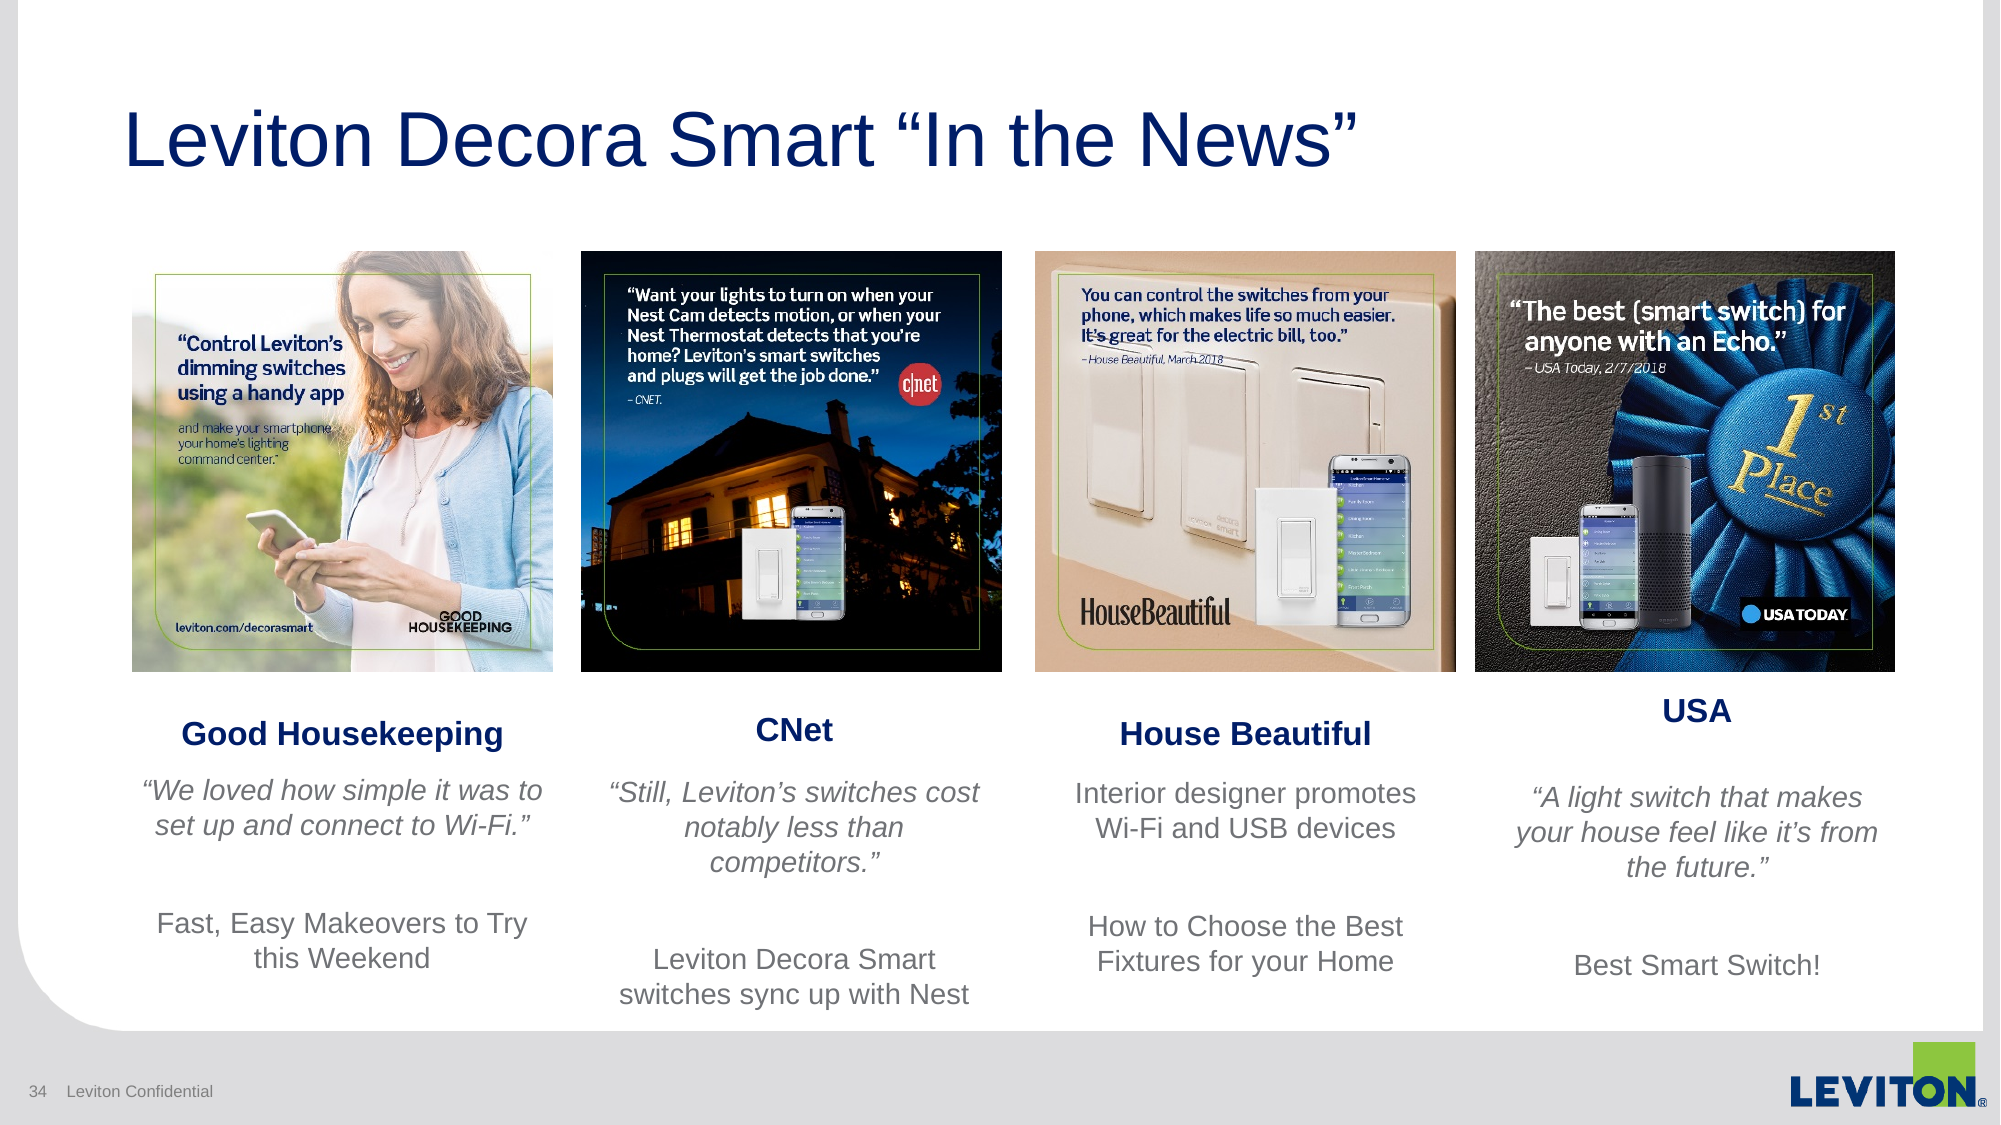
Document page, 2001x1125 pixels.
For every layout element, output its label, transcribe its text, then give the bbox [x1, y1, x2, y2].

list Interior designer promotes Wi-Fi and USB devices How to Choose the Best Fixtures for your Home [1035, 767, 1456, 978]
list USA [1487, 657, 1908, 737]
list Good Housekeeping [132, 680, 553, 760]
list “Still, Leviton’s switches cost notably less than competitors.” Leviton Decora Smart switches sync up with Nest [584, 765, 1005, 977]
list “A light switch that makes your house feel like it’s from the future.” Best Smart Switch! [1487, 771, 1908, 982]
title Leviton Decora Smart “In the News” [109, 0, 1907, 191]
list “We loved how simple it was to set up and connect to Wi-Fi.” Fast, Easy Makeovers to Try this Weekend [120, 764, 565, 975]
picture [0, 0, 2000, 1125]
list CNet [584, 677, 1005, 757]
list House Beautiful [1035, 680, 1456, 760]
